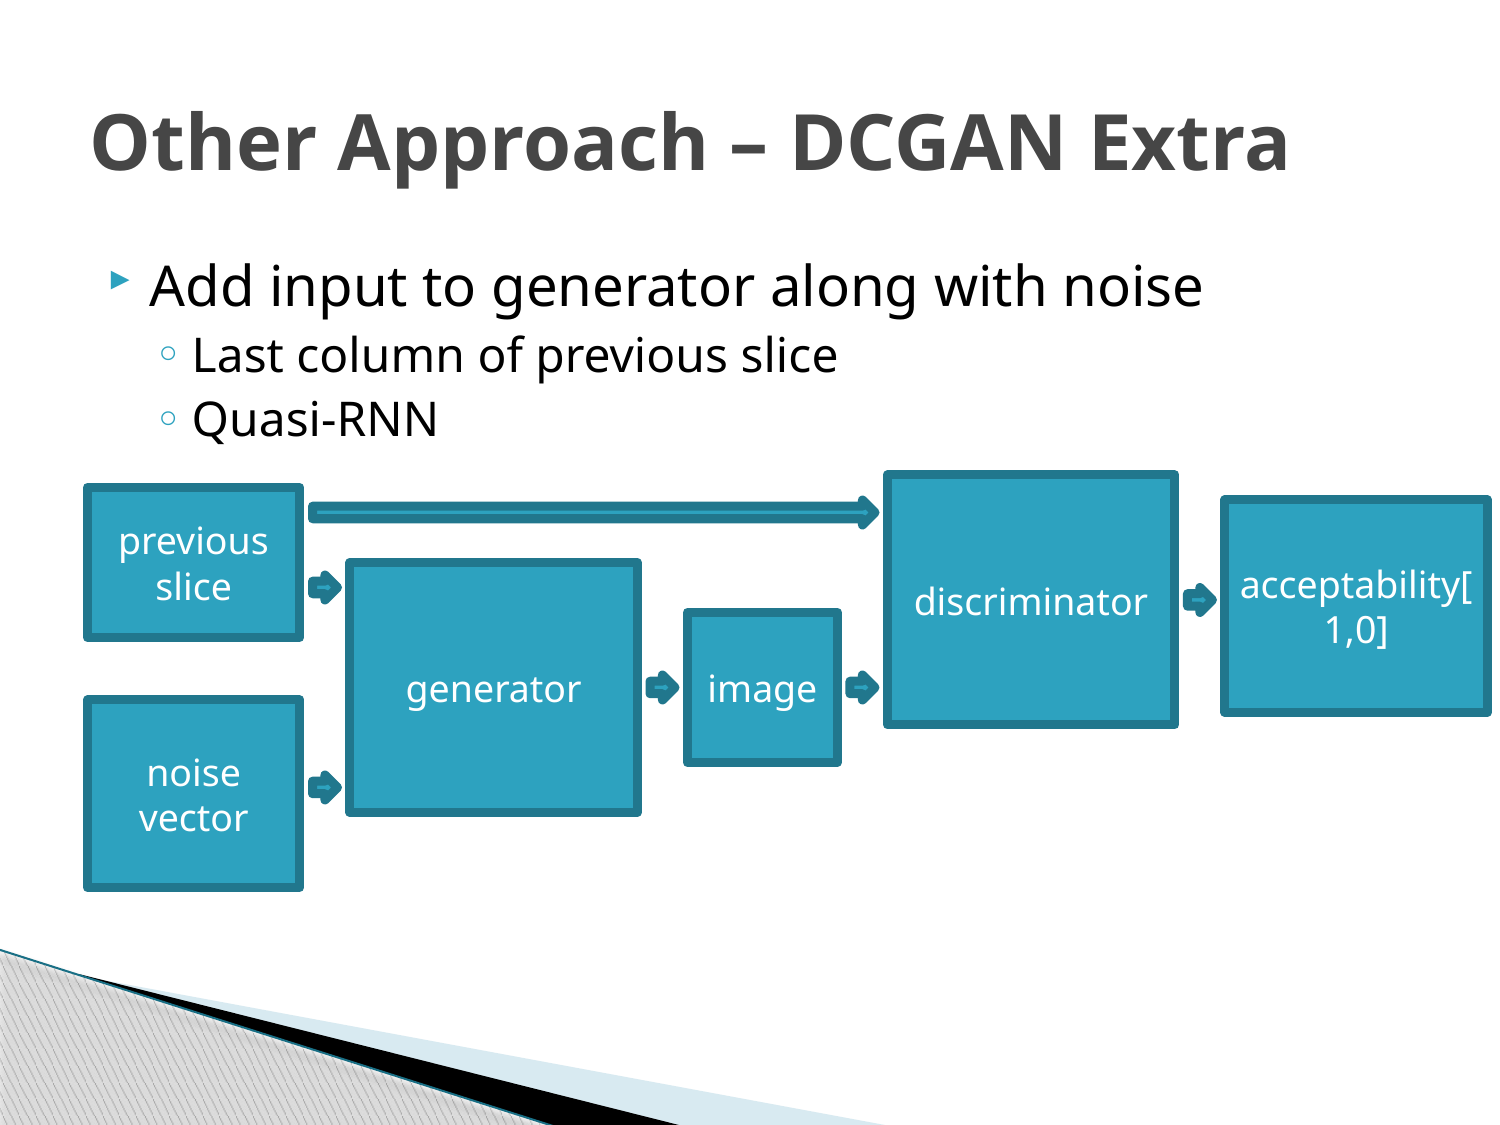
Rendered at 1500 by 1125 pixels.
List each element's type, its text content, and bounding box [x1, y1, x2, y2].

text_box image [683, 608, 842, 767]
text_box previous slice [83, 483, 304, 642]
text_box [308, 770, 343, 805]
text_box [1182, 583, 1217, 617]
text_box [308, 495, 880, 530]
text_box [645, 670, 680, 705]
list Add input to generator along with noise Last column of previous slice Quasi-RNN [75, 243, 1425, 986]
text_box generator [345, 558, 642, 817]
text_box noise vector [83, 695, 304, 892]
text_box discriminator [883, 470, 1179, 729]
text_box acceptability[1,0] [1220, 495, 1492, 717]
text_box [308, 570, 343, 605]
title Other Approach – DCGAN Extra [75, 45, 1425, 233]
text_box [845, 670, 880, 705]
